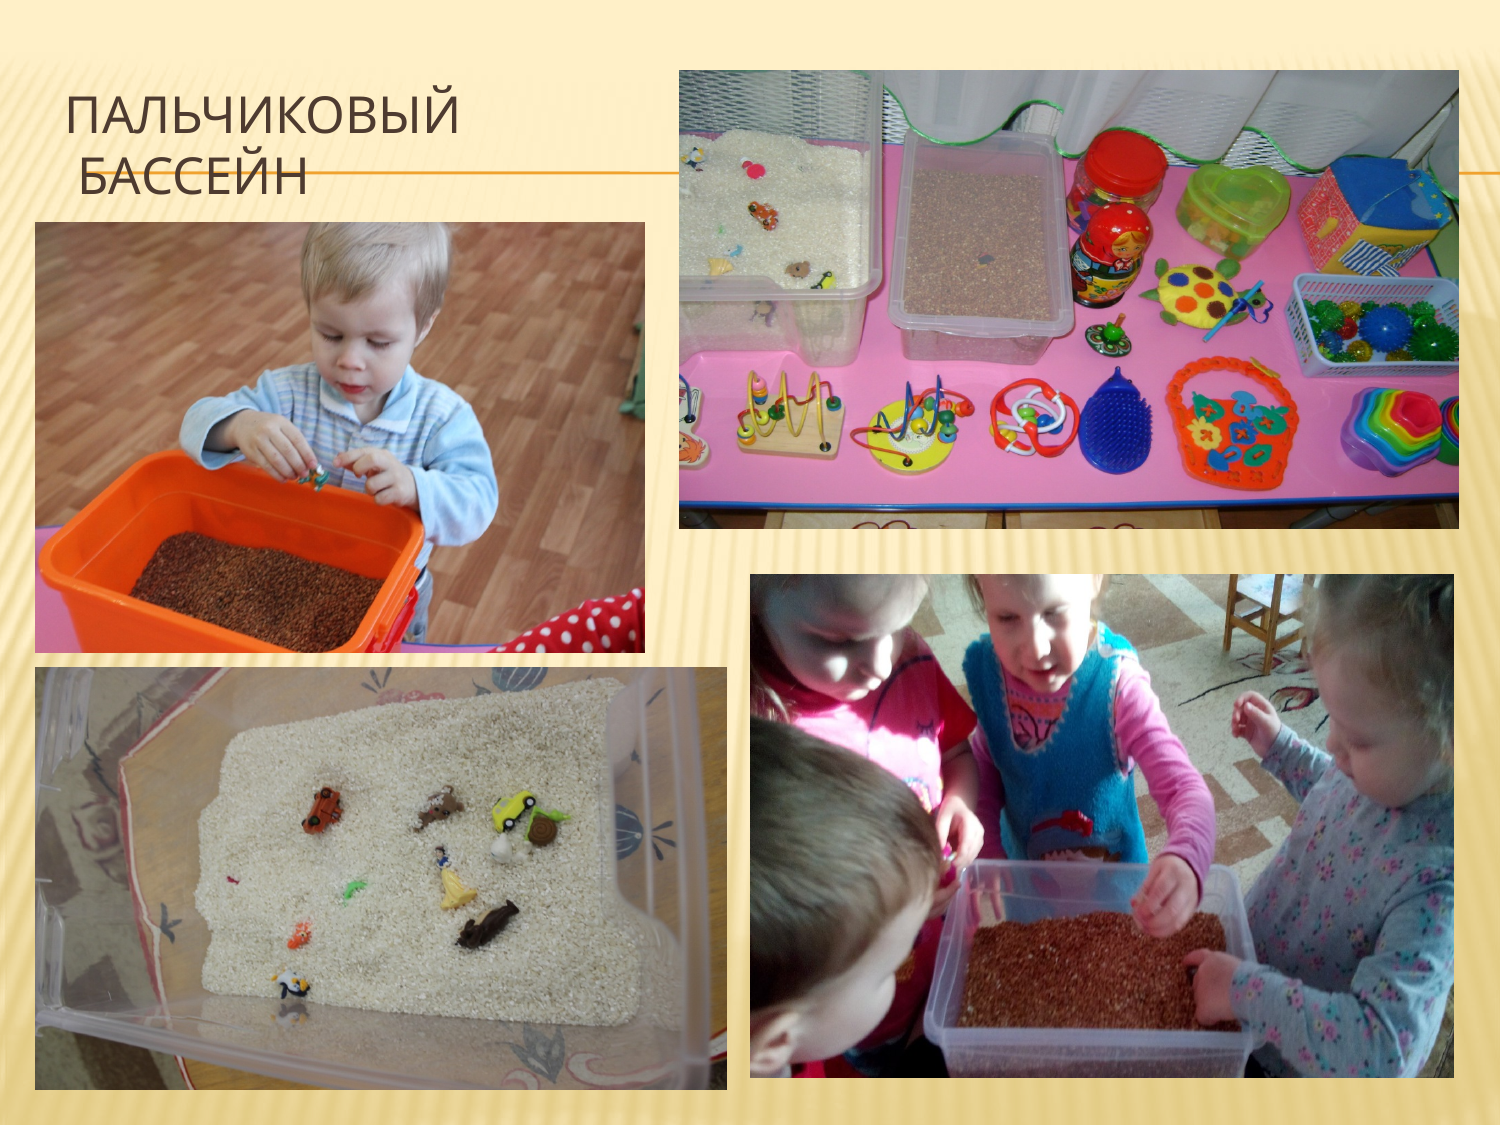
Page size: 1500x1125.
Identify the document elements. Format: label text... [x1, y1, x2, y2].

picture [34, 222, 645, 654]
picture [34, 667, 727, 1091]
title Пальчиковый бассейн [1464, 75, 1475, 213]
title Пальчиковый бассейн [50, 75, 672, 213]
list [679, 70, 1459, 529]
picture [749, 573, 1454, 1079]
